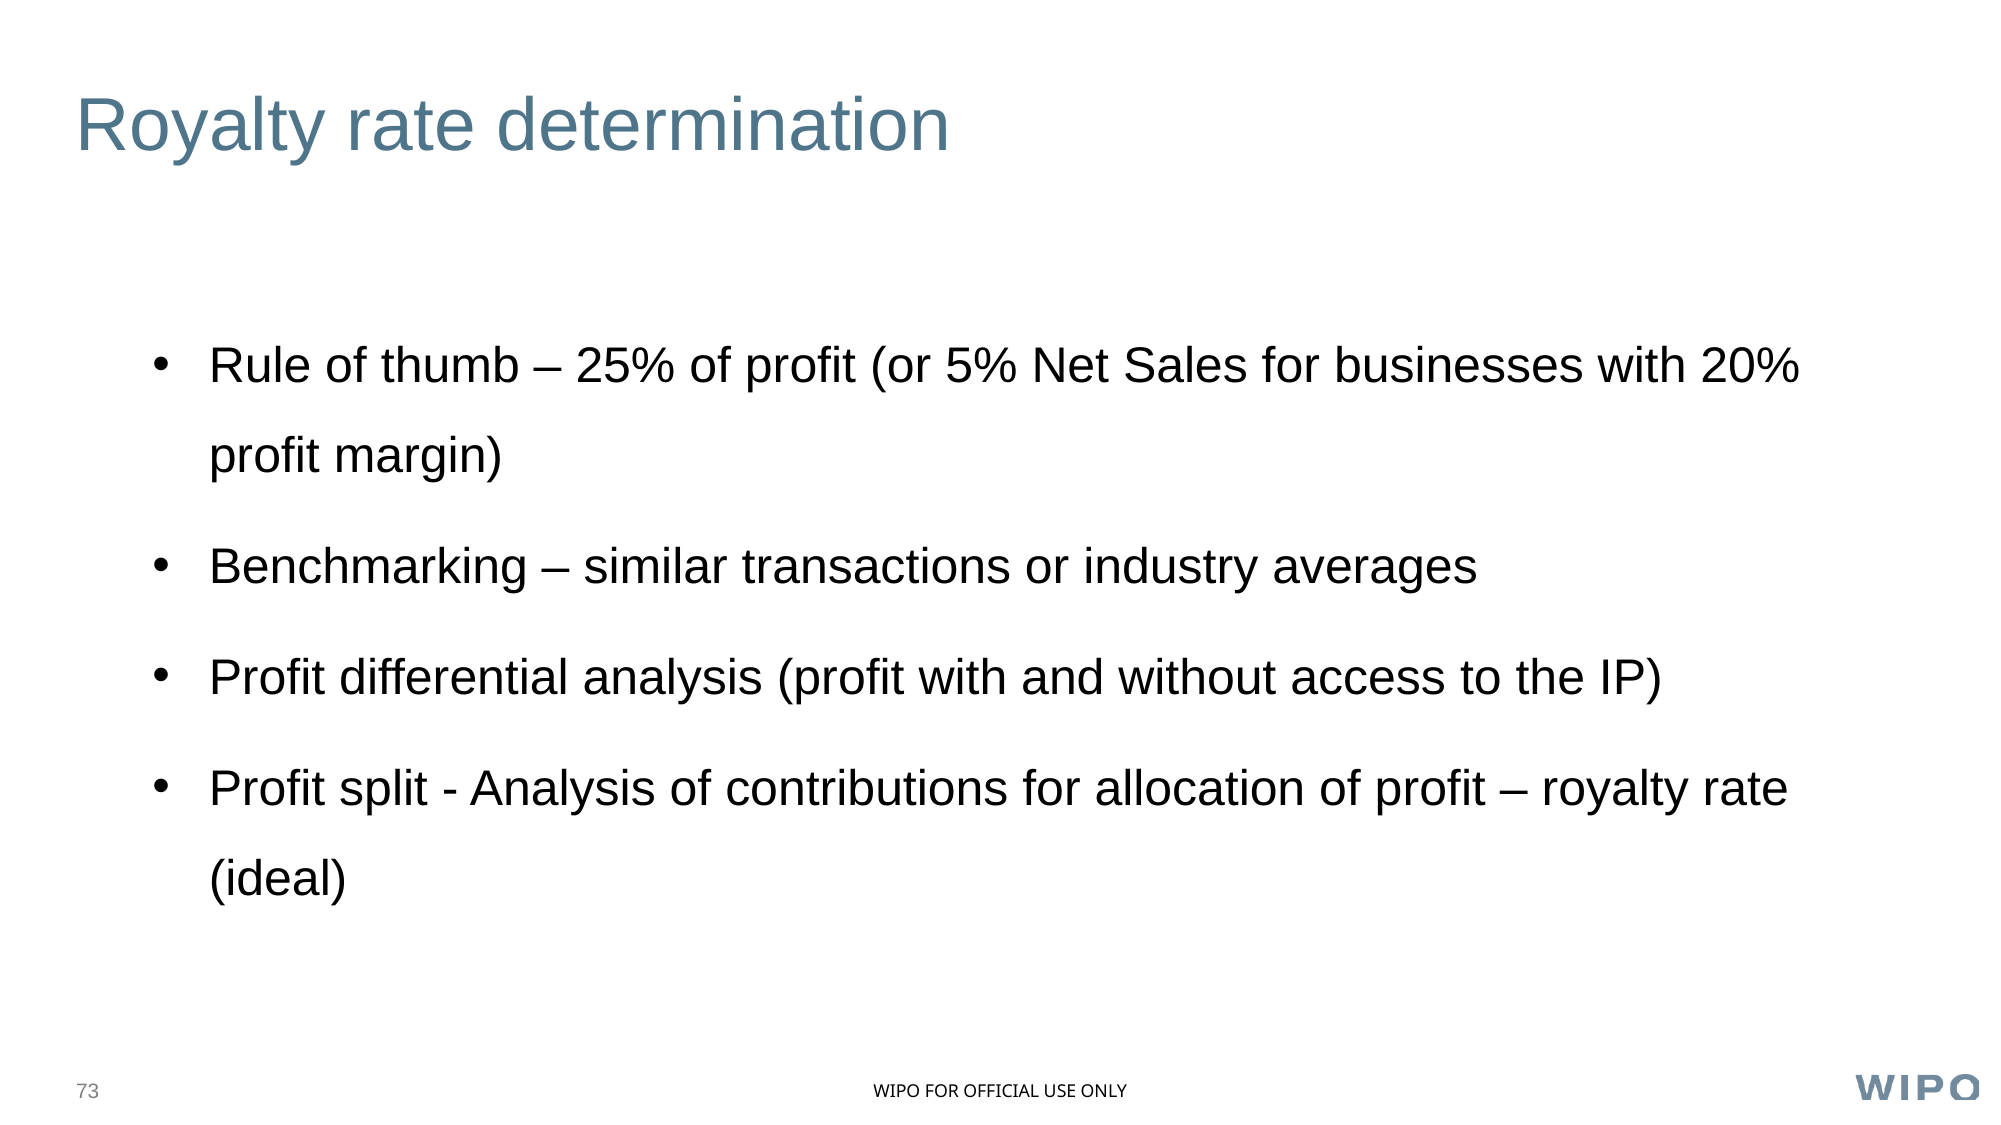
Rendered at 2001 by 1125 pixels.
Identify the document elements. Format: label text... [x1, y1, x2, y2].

title Royalty rate determination [60, 77, 1786, 296]
list Rule of thumb – 25% of profit (or 5% Net Sales for businesses with 20% profit margin) Benchmarking – similar transactions or industry averages Profit differential analysis (profit with and without access to the IP) Profit split - Analysis of contributions for allocation of profit – royalty rate (ideal) [137, 295, 1863, 928]
